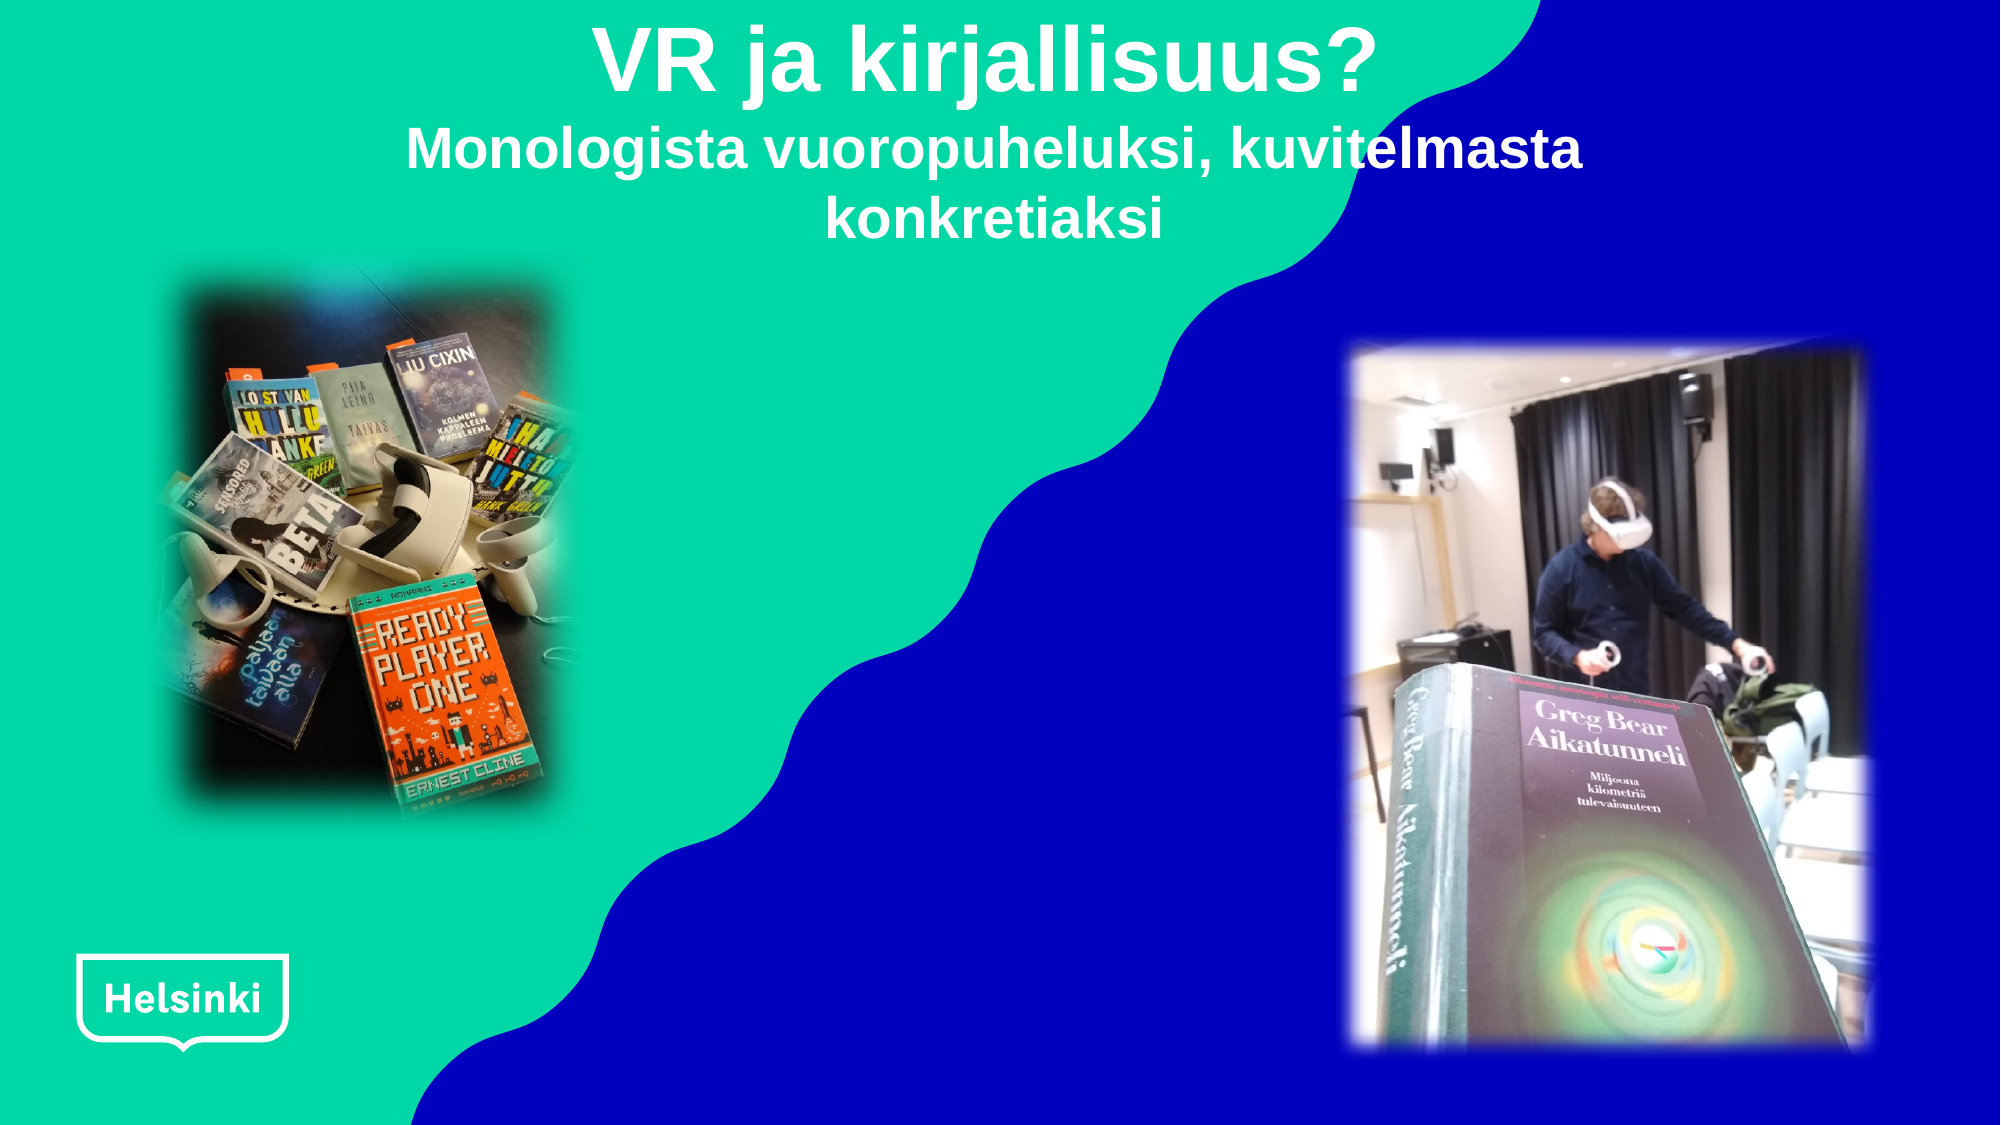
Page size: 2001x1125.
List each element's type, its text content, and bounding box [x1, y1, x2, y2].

picture [142, 245, 590, 842]
title VR ja kirjallisuus? Monologista vuoropuheluksi, kuvitelmasta konkretiaksi [278, 0, 1712, 450]
picture [1333, 329, 1883, 1062]
